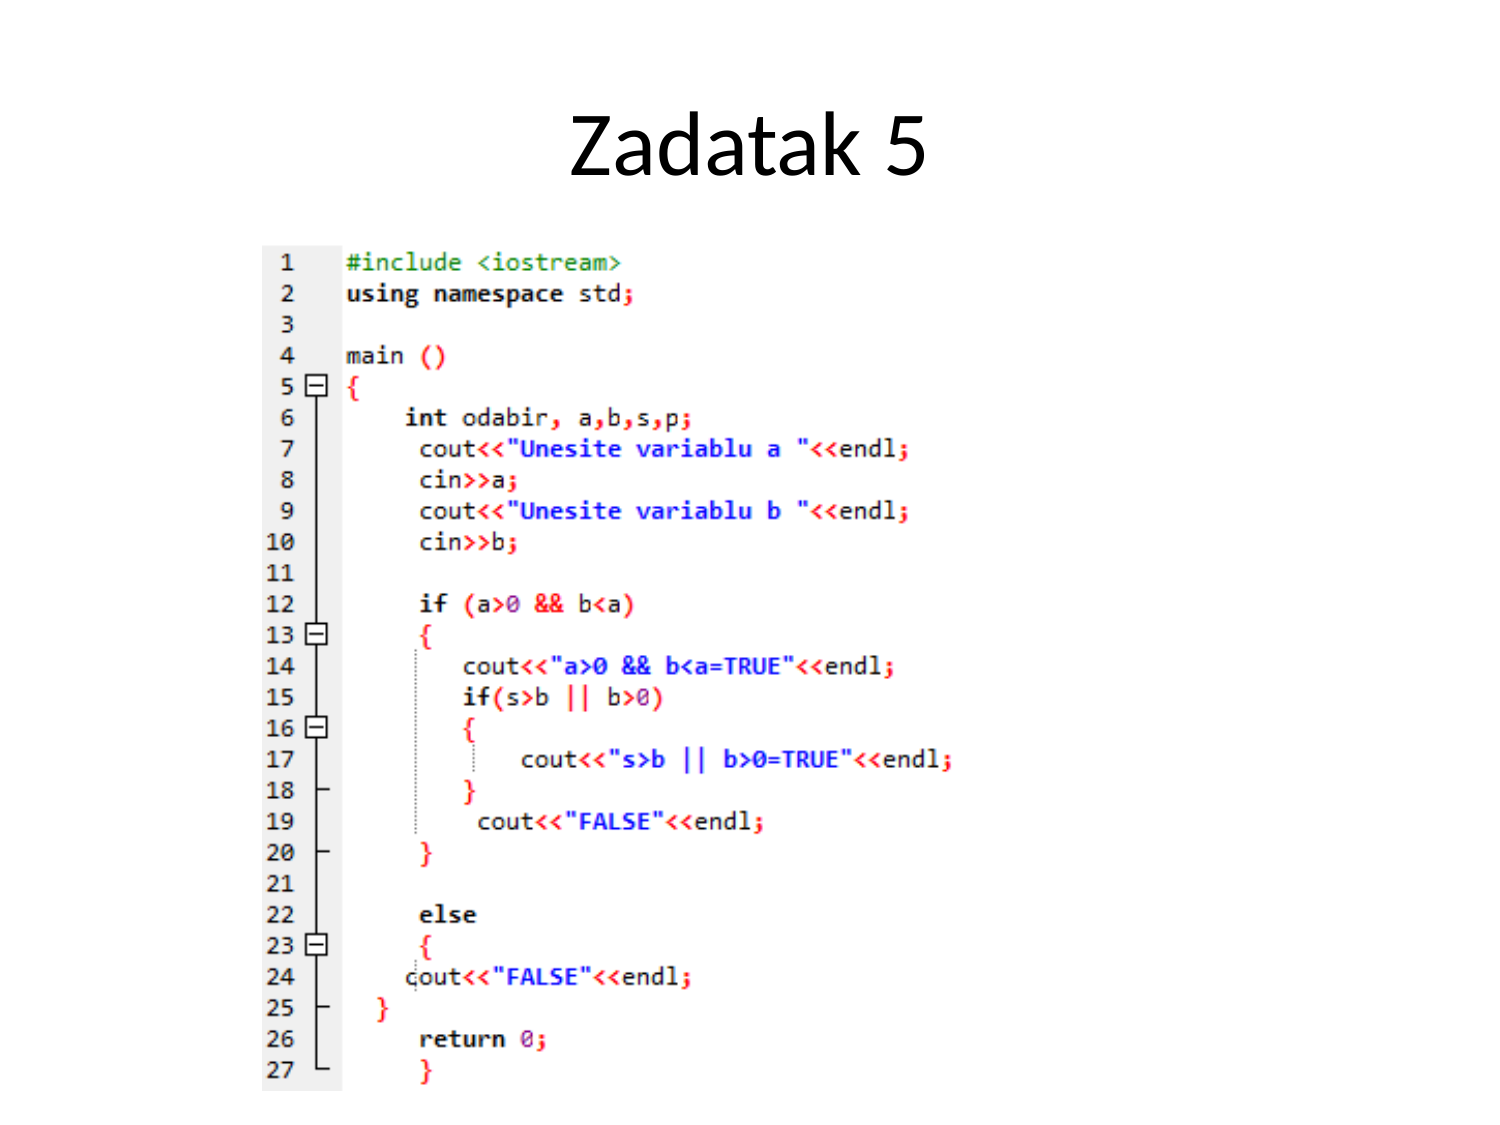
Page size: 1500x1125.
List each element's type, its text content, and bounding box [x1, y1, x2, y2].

title Zadatak 5 [75, 45, 1425, 233]
picture [262, 241, 1126, 1091]
